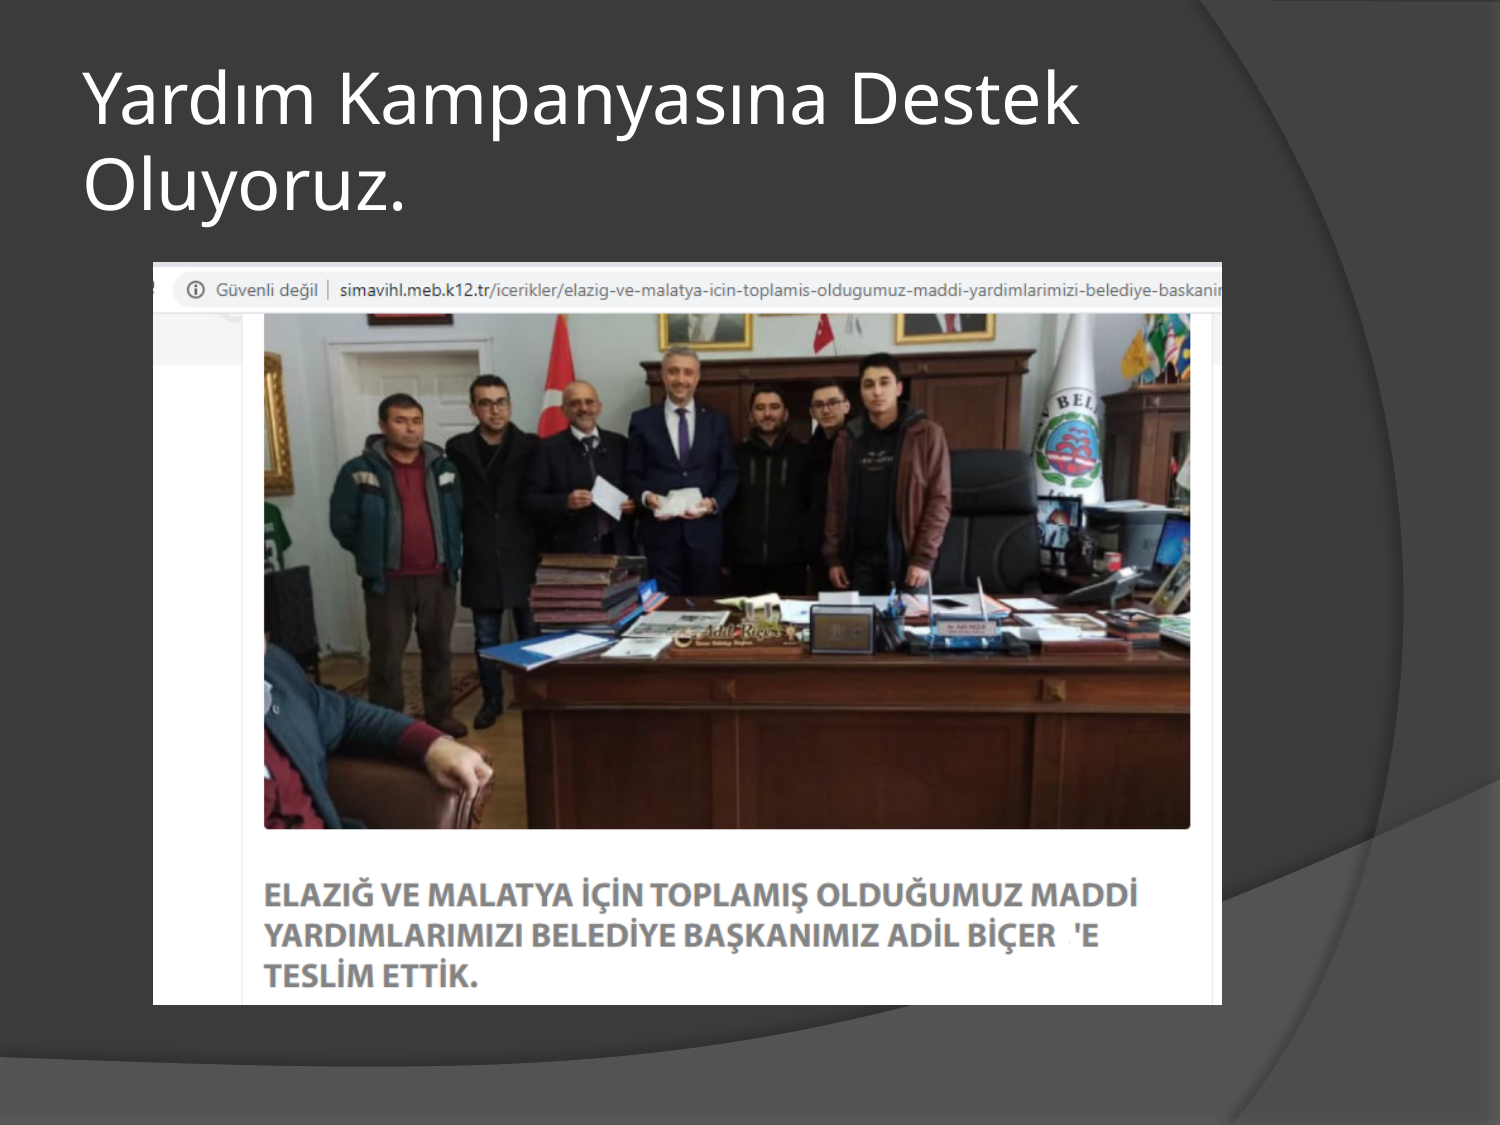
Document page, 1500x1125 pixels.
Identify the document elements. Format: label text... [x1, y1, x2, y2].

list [153, 262, 1222, 1006]
title Yardım Kampanyasına Destek Oluyoruz. [75, 45, 1300, 233]
